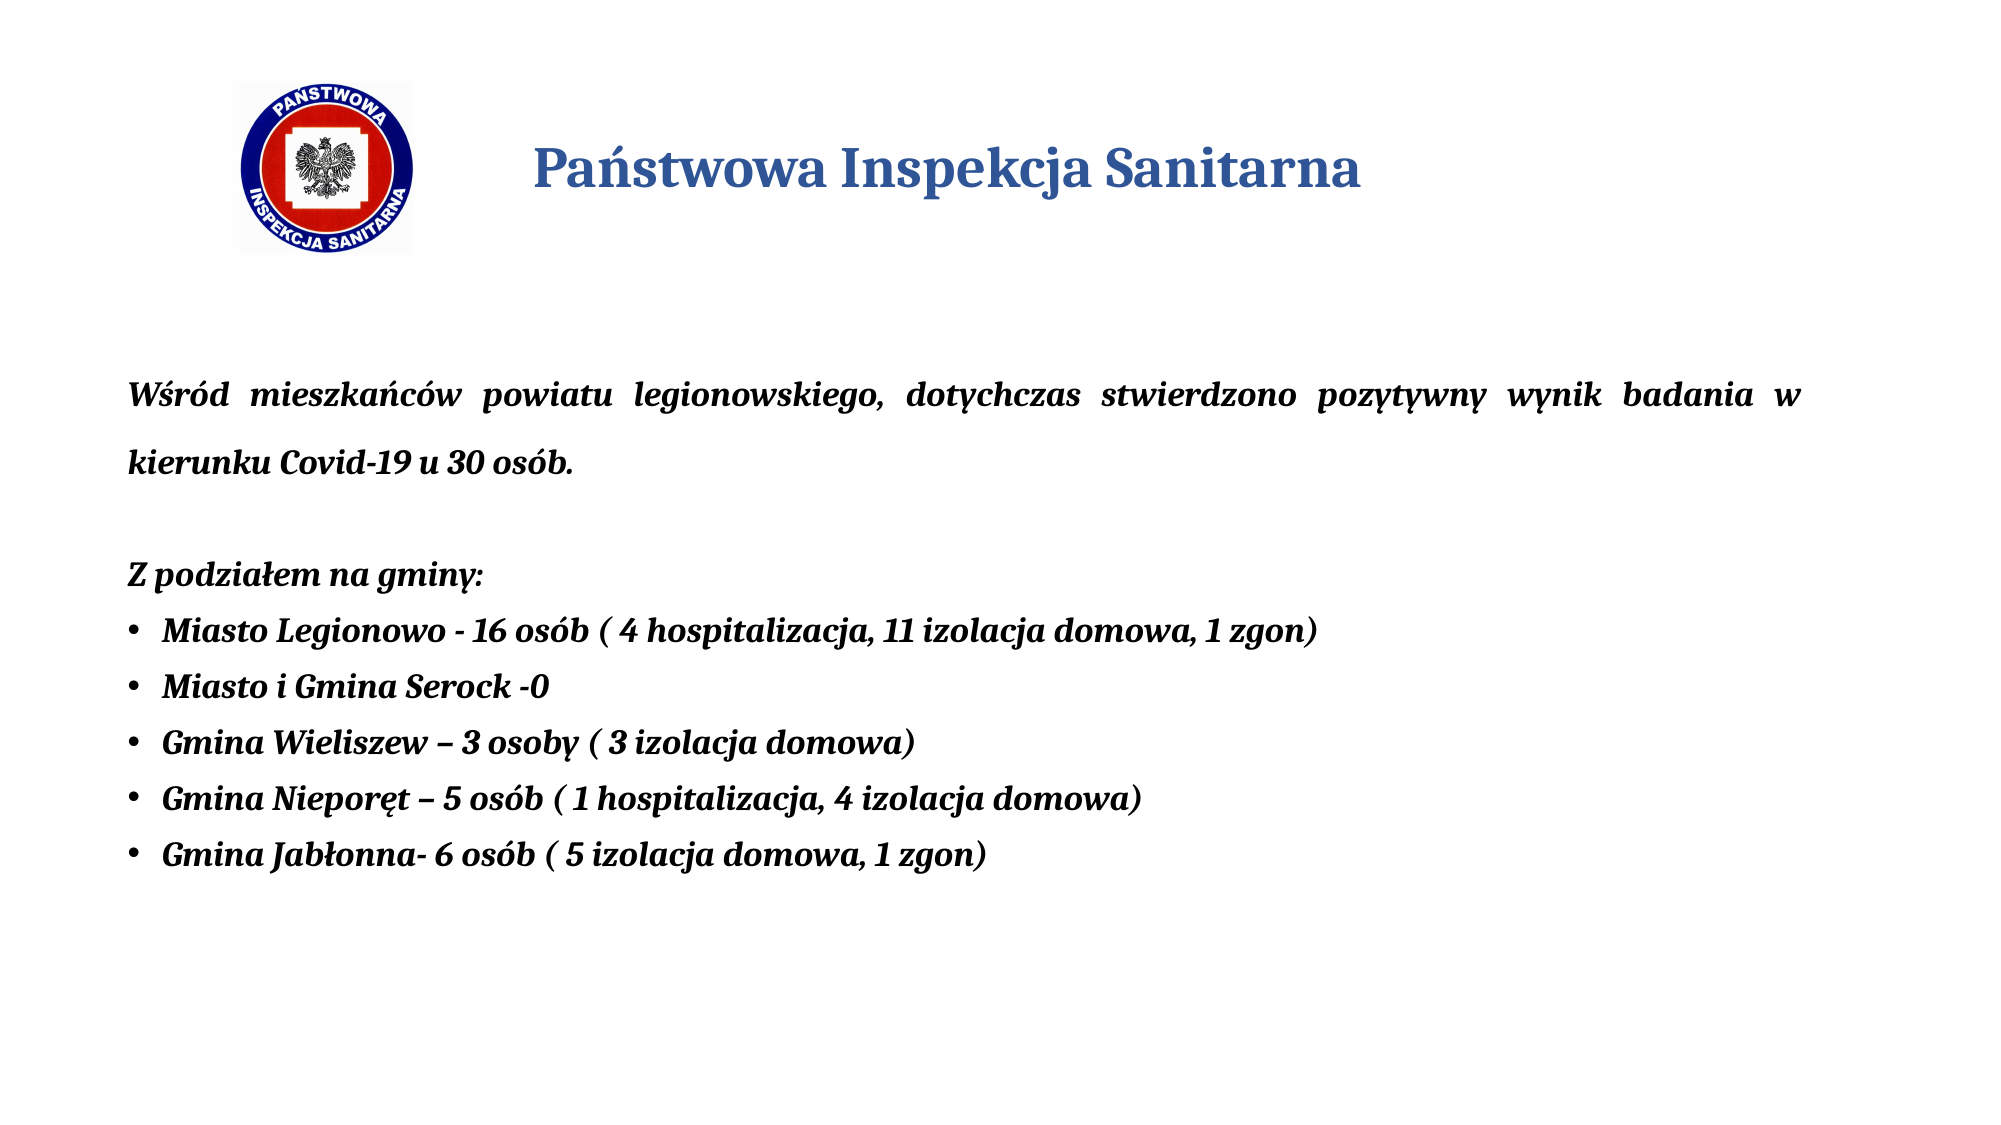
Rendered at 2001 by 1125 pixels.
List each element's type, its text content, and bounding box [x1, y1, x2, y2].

title Państwowa Inspekcja Sanitarna [137, 59, 1863, 278]
list Wśród mieszkańców powiatu legionowskiego, dotychczas stwierdzono pozytywny wynik badania w kierunku Covid-19 u 30 osób. Z podziałem na gminy: Miasto Legionowo - 16 osób ( 4 hospitalizacja, 11 izolacja domowa, 1 zgon) Miasto i Gmina Serock -0 Gmina Wieliszew – 3 osoby ( 3 izolacja domowa) Gmina Nieporęt – 5 osób ( 1 hospitalizacja, 4 izolacja domowa) Gmina Jabłonna- 6 osób ( 5 izolacja domowa, 1 zgon) [112, 338, 1818, 882]
picture [198, 74, 456, 264]
